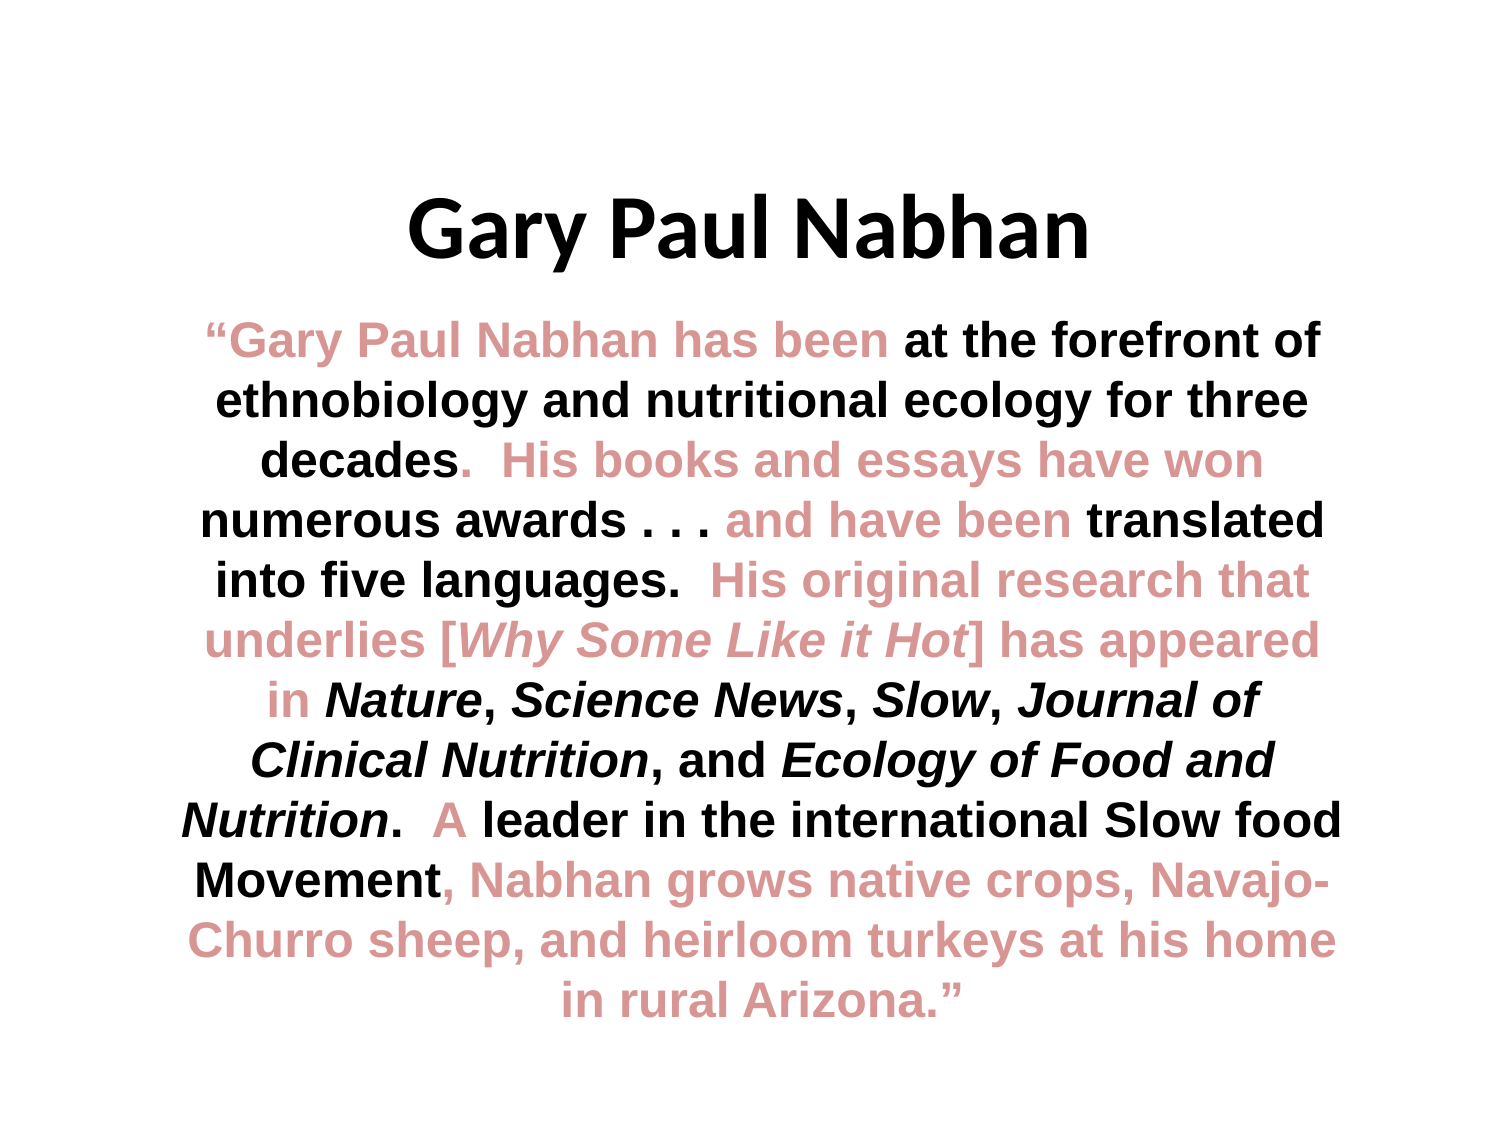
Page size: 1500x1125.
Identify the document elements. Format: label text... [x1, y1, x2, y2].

list Gary Paul Nabhan Why Some Like it Hot Favism / sickle cell anemia (G6PD) Sardinia Crete supertasters lactose intolerance alcohol tolerance [149, 159, 1351, 1076]
text_box “Gary Paul Nabhan has been at the forefront of ethnobiology and nutritional ecology for three decades. His books and essays have won numerous awards . . . and have been translated into five languages. His original research that underlies [Why Some Like it Hot] has appeared in Nature, Science News, Slow, Journal of Clinical Nutrition, and Ecology of Food and Nutrition. A leader in the international Slow food Movement, Nabhan grows native crops, Navajo-Churro sheep, and heirloom turkeys at his home in rural Arizona.” [162, 299, 1363, 1035]
